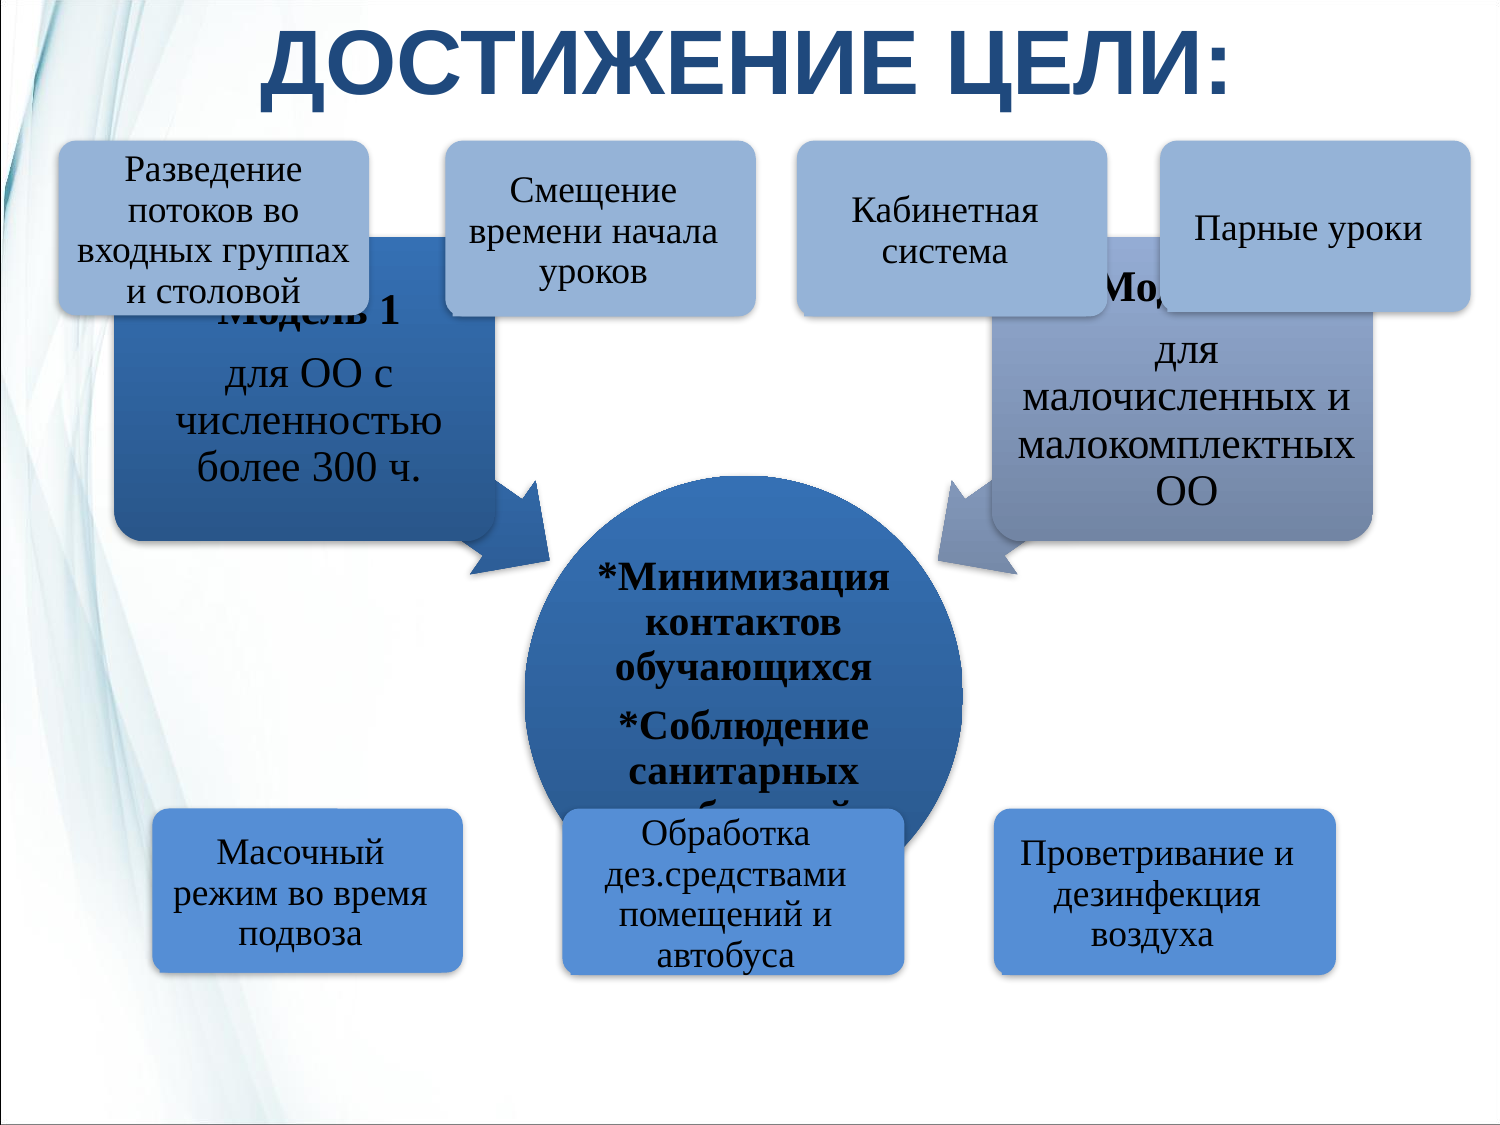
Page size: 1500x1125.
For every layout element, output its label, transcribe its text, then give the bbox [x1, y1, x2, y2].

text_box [445, 140, 756, 317]
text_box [796, 140, 1108, 317]
picture [0, 0, 1500, 1125]
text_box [58, 140, 370, 316]
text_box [562, 808, 905, 976]
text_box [152, 808, 464, 973]
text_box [1159, 140, 1471, 313]
text_box ДОСТИЖЕНИЕ ЦЕЛИ: [245, 0, 1251, 121]
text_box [58, 245, 1430, 908]
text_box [993, 808, 1337, 976]
